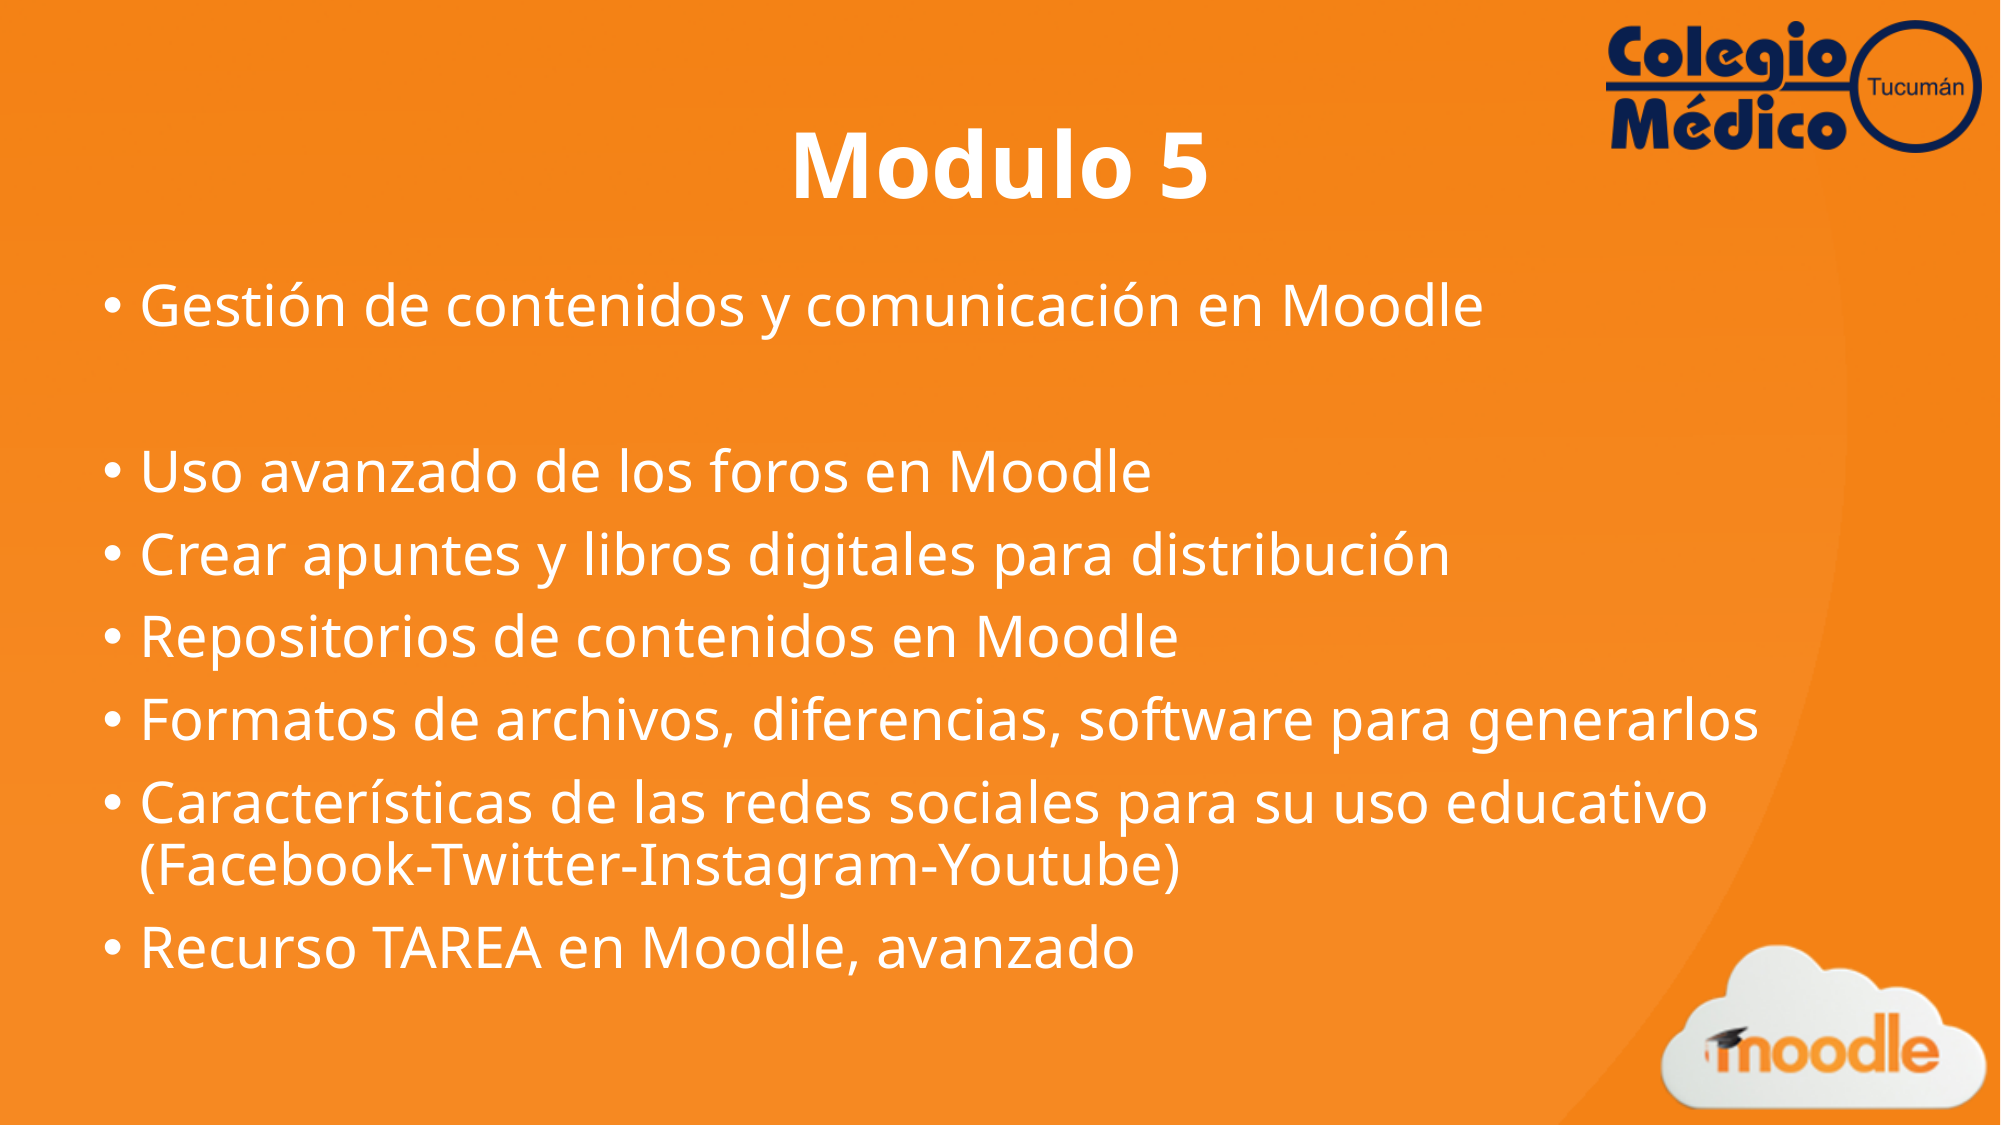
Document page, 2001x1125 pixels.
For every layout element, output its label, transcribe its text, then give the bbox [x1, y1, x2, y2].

picture [0, 0, 2001, 1125]
title Modulo 5 [137, 59, 1863, 269]
list Gestión de contenidos y comunicación en Moodle Uso avanzado de los foros en Moodle Crear apuntes y libros digitales para distribución Repositorios de contenidos en Moodle Formatos de archivos, diferencias, software para generarlos Características de las redes sociales para su uso educativo (Facebook-Twitter-Instagram-Youtube) Recurso TAREA en Moodle, avanzado [87, 269, 1982, 989]
